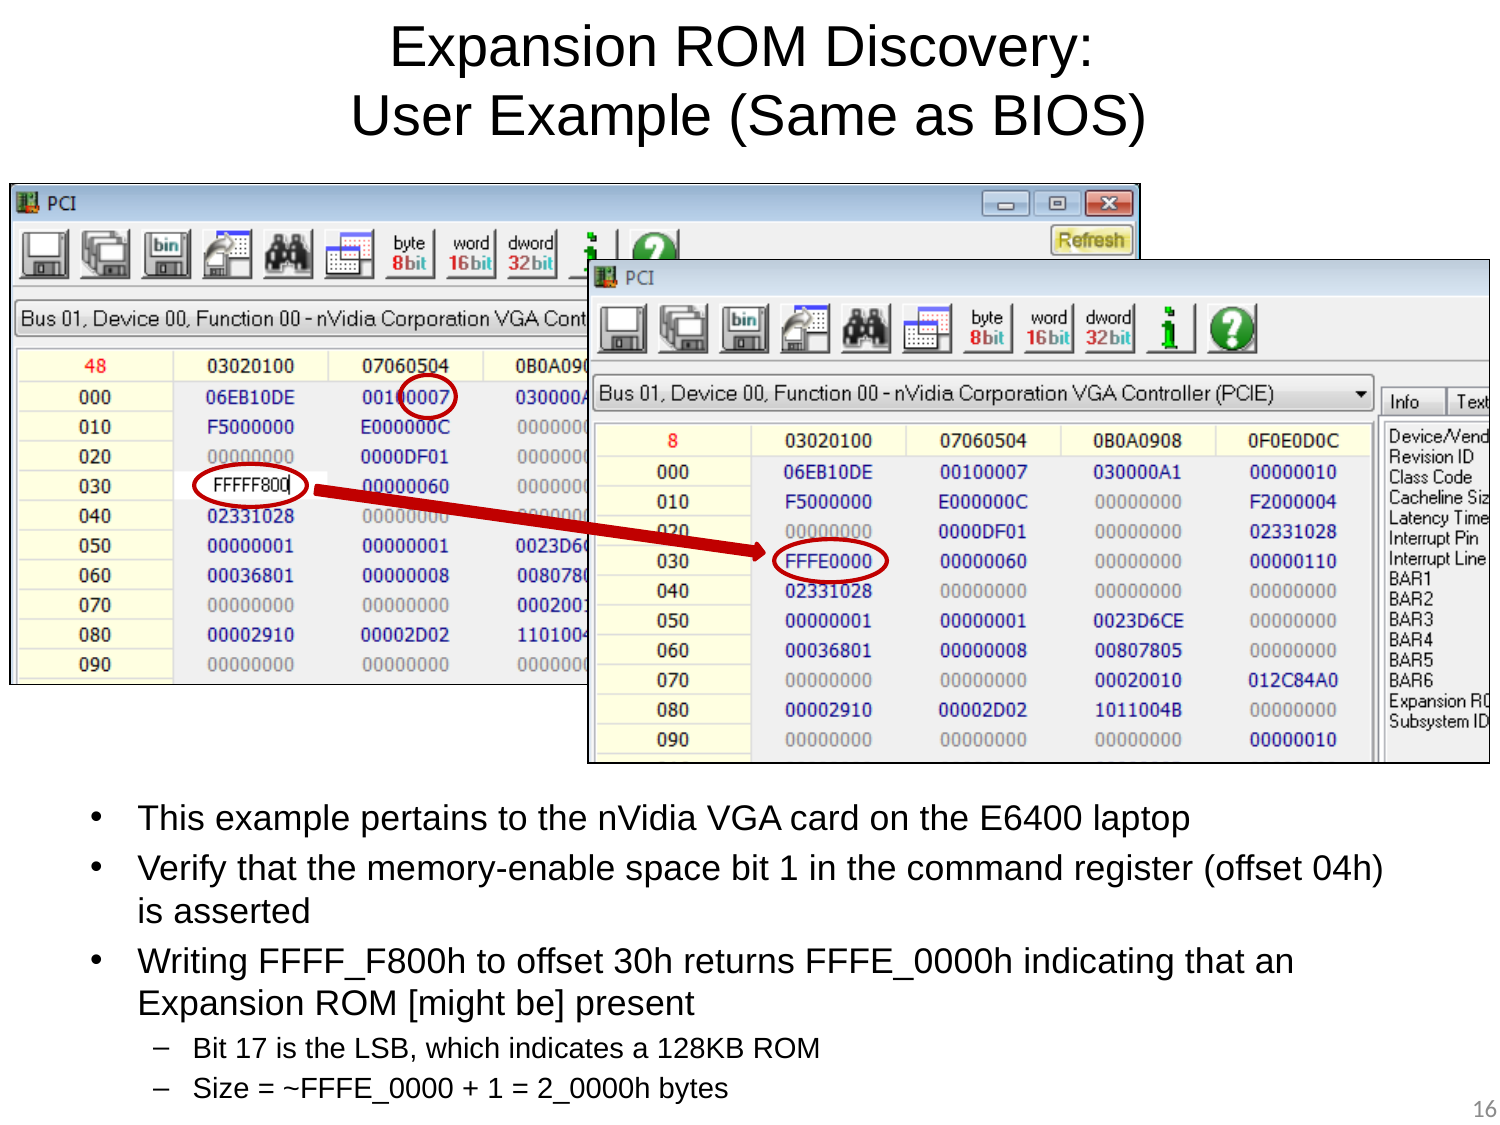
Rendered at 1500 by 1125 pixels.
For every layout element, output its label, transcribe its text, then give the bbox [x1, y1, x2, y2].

picture [10, 183, 1489, 763]
title Expansion ROM Discovery: User Example (Same as BIOS) [75, 0, 1425, 155]
list This example pertains to the nVidia VGA card on the E6400 laptop Verify that the memory-enable space bit 1 in the command register (offset 04h) is asserted Writing FFFF_F800h to offset 30h returns FFFE_0000h indicating that an Expansion ROM [might be] present Bit 17 is the LSB, which indicates a 128KB ROM Size = ~FFFE_0000 + 1 = 2_0000h bytes [75, 787, 1425, 1113]
slide_number 16 [1162, 1077, 1500, 1125]
